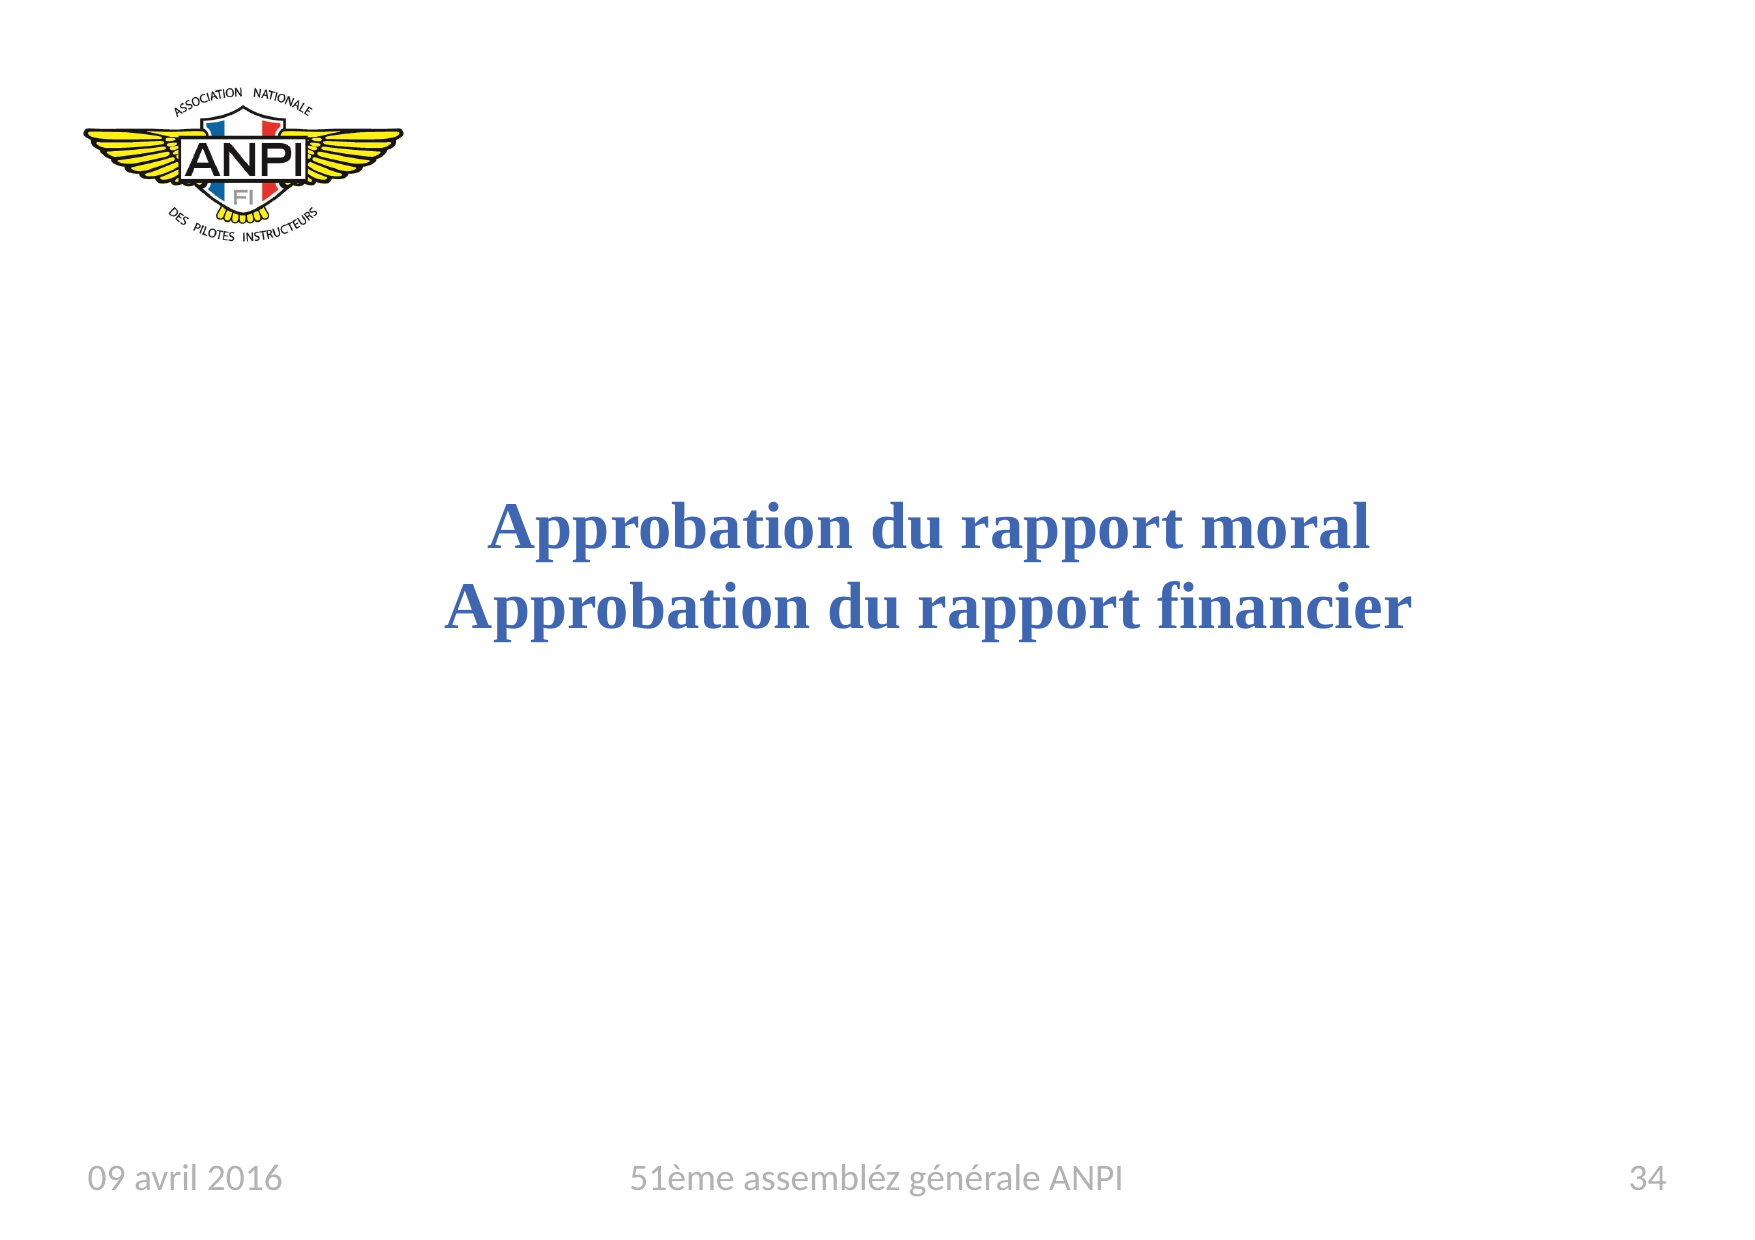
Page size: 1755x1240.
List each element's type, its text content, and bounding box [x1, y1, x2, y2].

slide_number 34 [1263, 1152, 1667, 1215]
title Approbation du rapport moral Approbation du rapport financier [352, 482, 1507, 644]
slide_number 09 avril 2016 [87, 1152, 492, 1215]
footer 51ème assembléz générale ANPI [596, 1152, 1158, 1215]
picture [0, 0, 478, 338]
